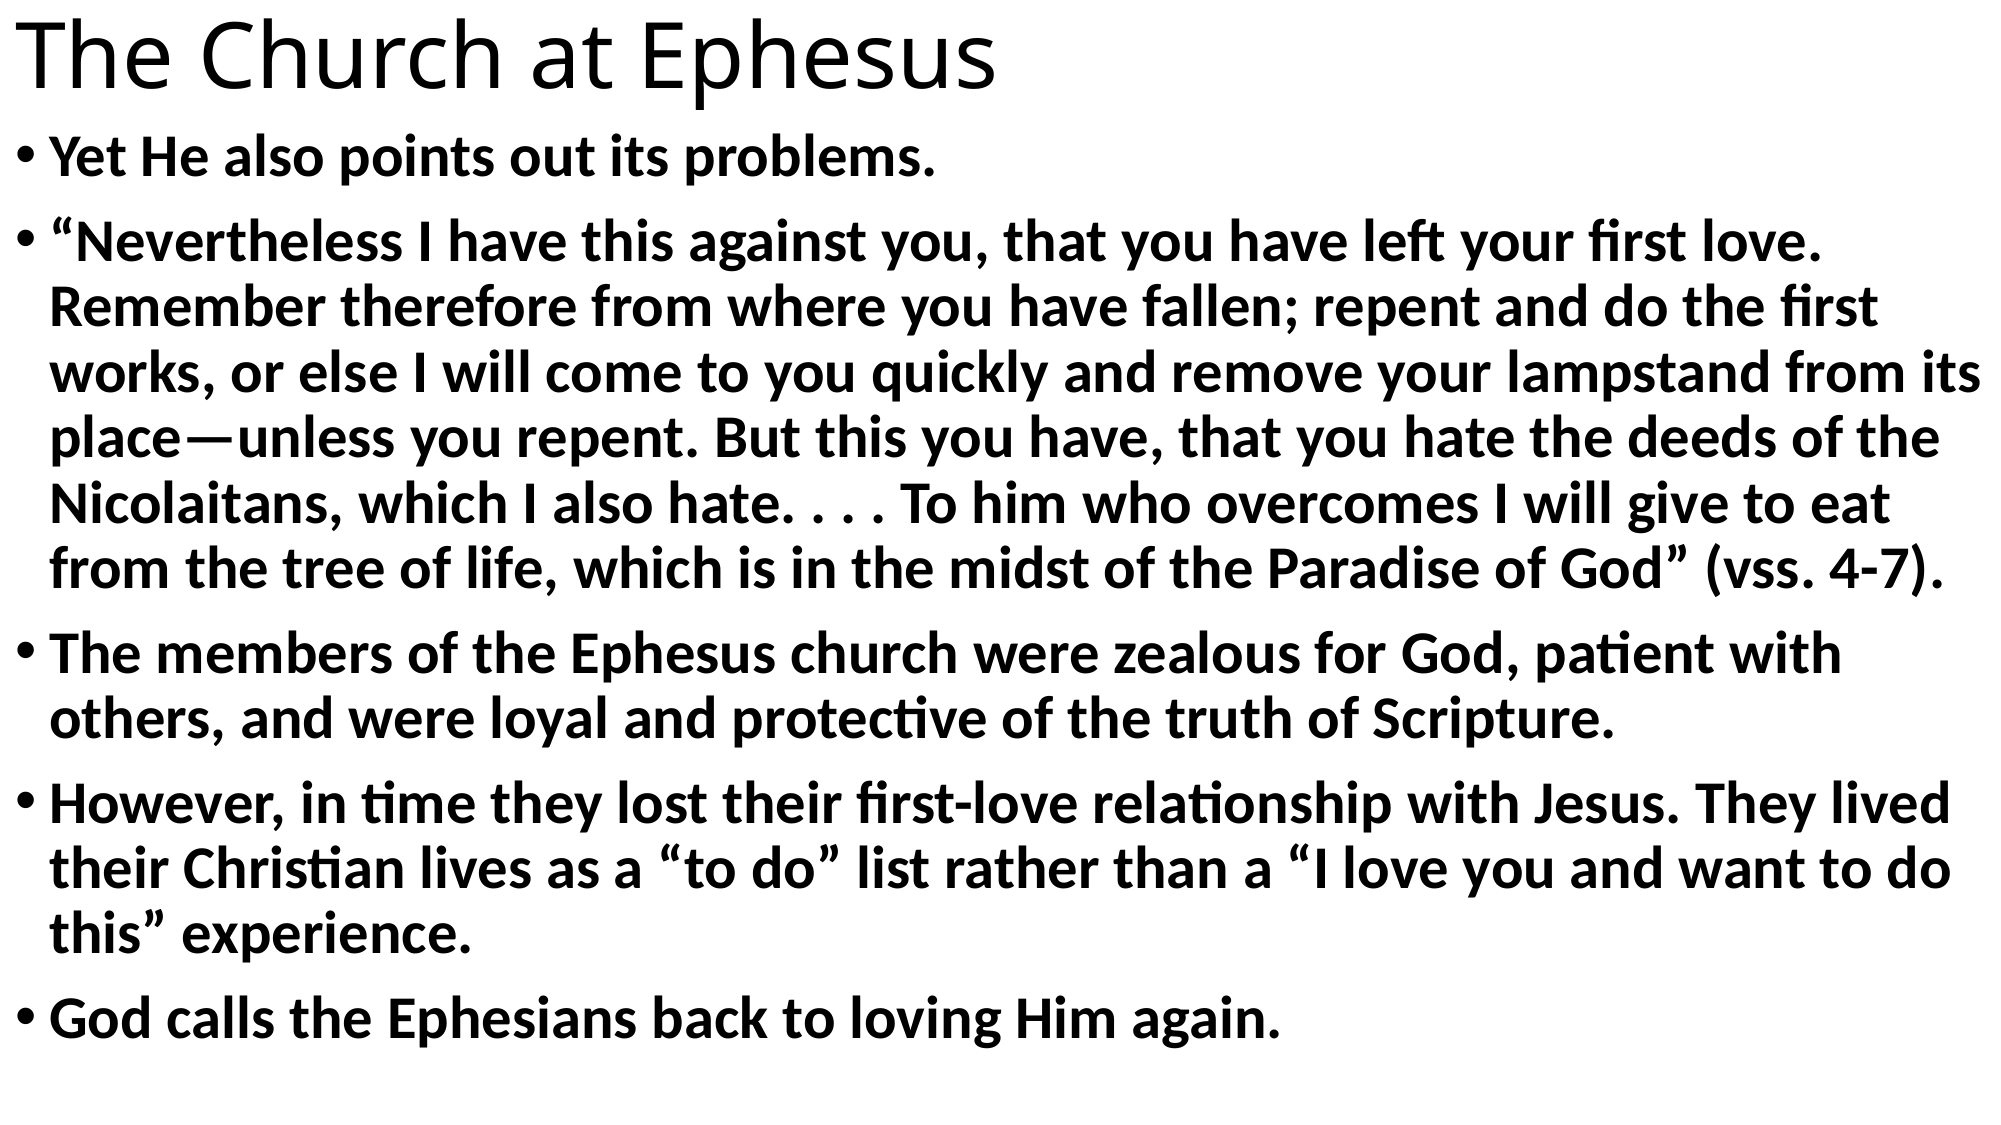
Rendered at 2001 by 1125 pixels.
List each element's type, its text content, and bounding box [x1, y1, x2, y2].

title The Church at Ephesus [0, 0, 2000, 116]
list Yet He also points out its problems. “Nevertheless I have this against you, that you have left your first love. Remember therefore from where you have fallen; repent and do the first works, or else I will come to you quickly and remove your lampstand from its place—unless you repent. But this you have, that you hate the deeds of the Nicolaitans, which I also hate. . . . To him who overcomes I will give to eat from the tree of life, which is in the midst of the Paradise of God” (vss. 4-7). The members of the Ephesus church were zealous for God, patient with others, and were loyal and protective of the truth of Scripture. However, in time they lost their first-love relationship with Jesus. They lived their Christian lives as a “to do” list rather than a “I love you and want to do this” experience. God calls the Ephesians back to loving Him again. [0, 116, 2000, 1125]
